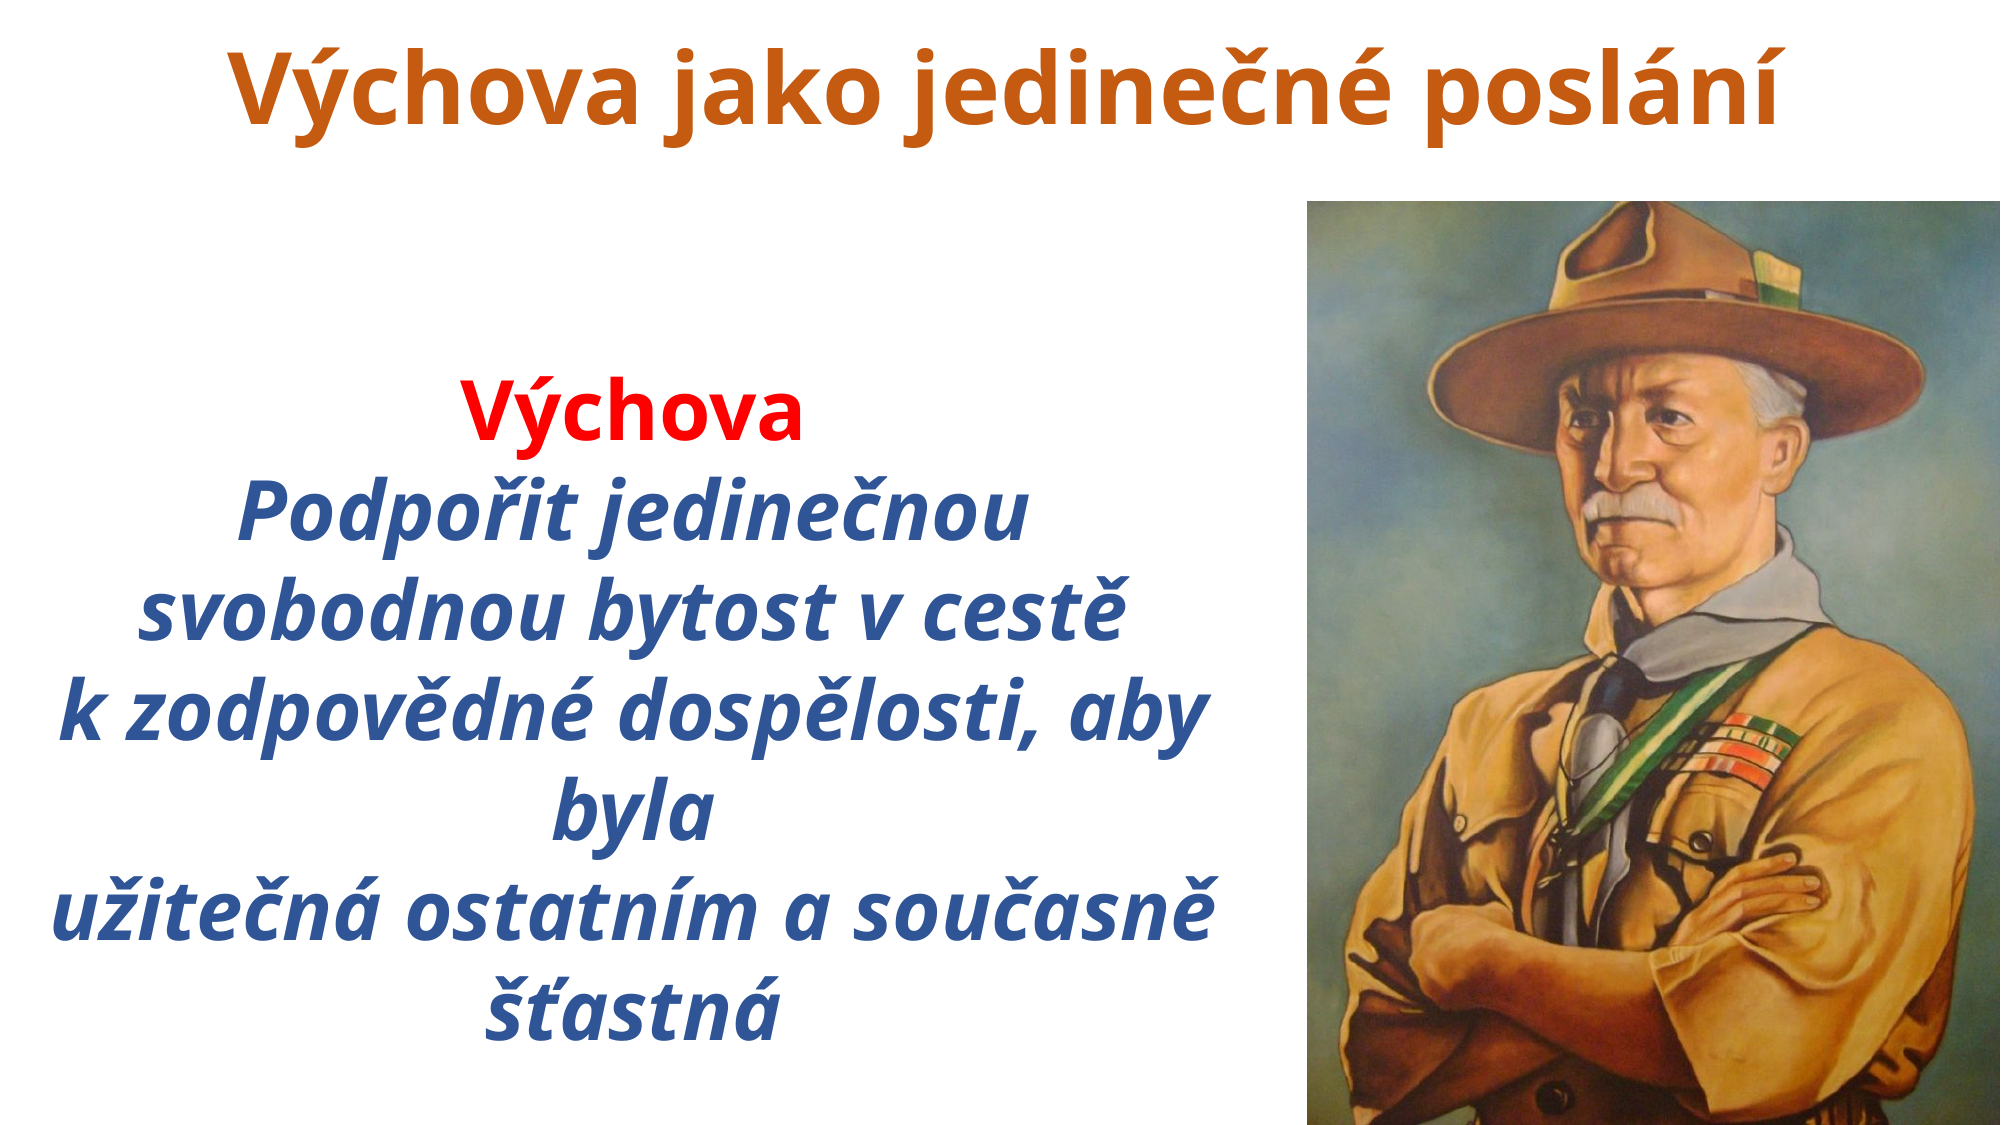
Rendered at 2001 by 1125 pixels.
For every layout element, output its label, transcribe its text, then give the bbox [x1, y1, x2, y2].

text_box Výchova Podpořit jedinečnou svobodnou bytost v cestě k zodpovědné dospělosti, aby byla užitečná ostatním a současně šťastná [19, 349, 1248, 1065]
title Výchova jako jedinečné poslání [102, 0, 1910, 185]
picture [1307, 201, 2000, 1125]
